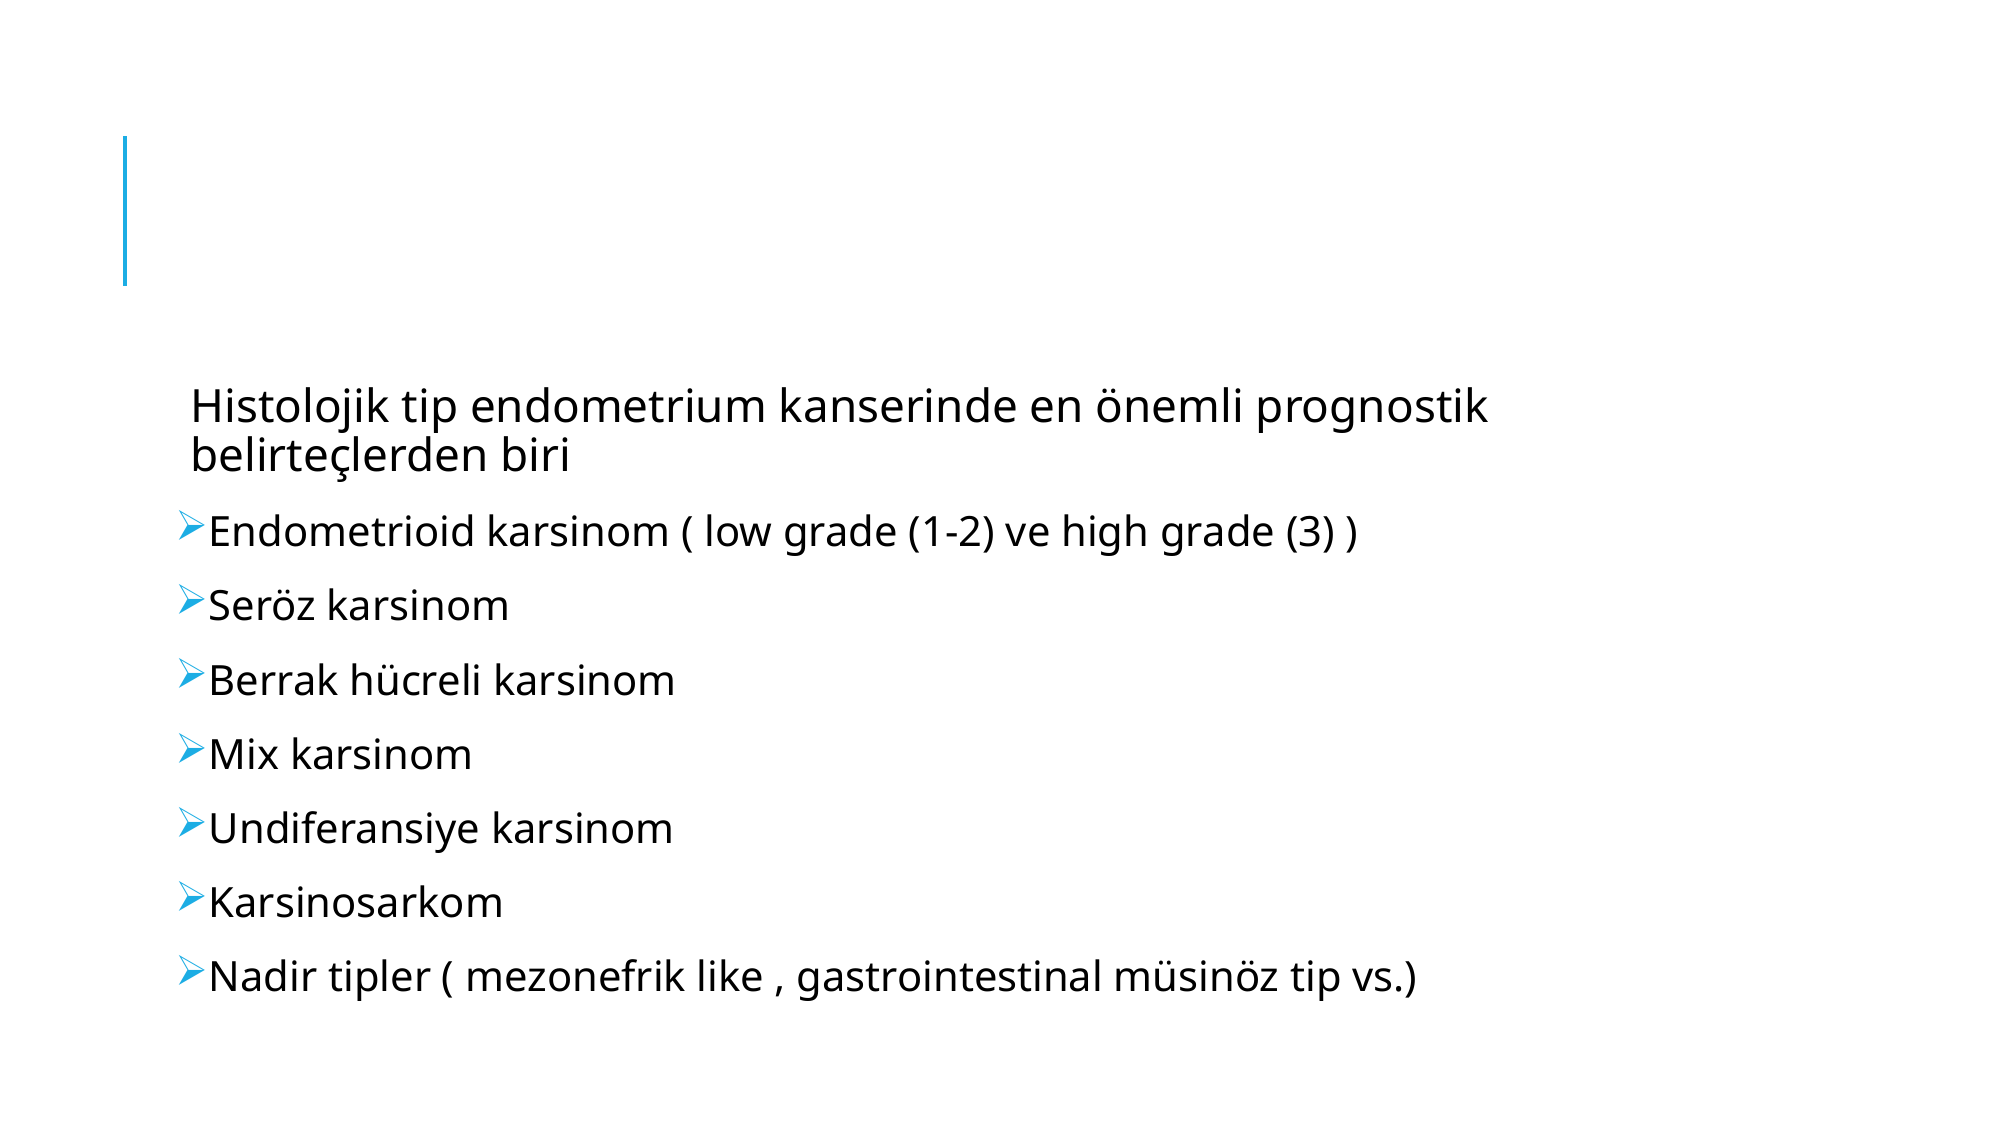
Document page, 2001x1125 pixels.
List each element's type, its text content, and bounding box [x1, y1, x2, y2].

list Histolojik tip endometrium kanserinde en önemli prognostik belirteçlerden biri Endometrioid karsinom ( low grade (1-2) ve high grade (3) ) Seröz karsinom Berrak hücreli karsinom Mix karsinom Undiferansiye karsinom Karsinosarkom Nadir tipler ( mezonefrik like , gastrointestinal müsinöz tip vs.) [168, 375, 1763, 1035]
